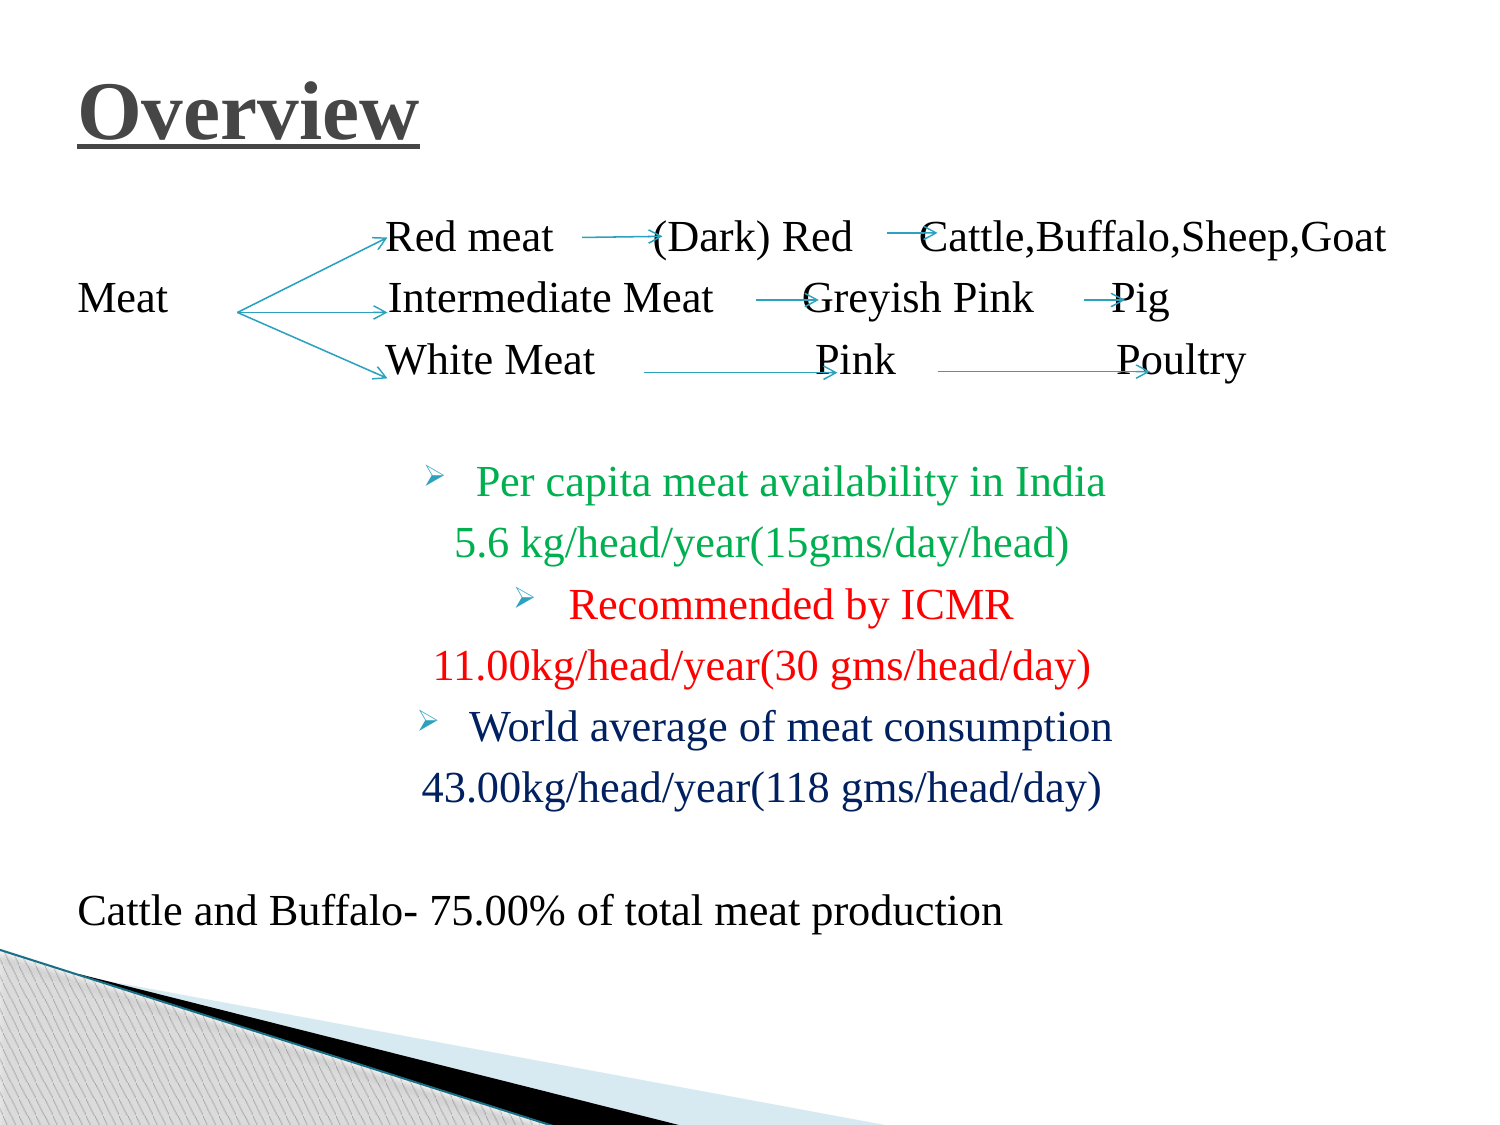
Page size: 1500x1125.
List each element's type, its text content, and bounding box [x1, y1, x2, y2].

list Red meat (Dark) Red Cattle,Buffalo,Sheep,Goat Meat Intermediate Meat Greyish Pink Pig White Meat Pink Poultry Per capita meat availability in India 5.6 kg/head/year(15gms/day/head) Recommended by ICMR 11.00kg/head/year(30 gms/head/day) World average of meat consumption 43.00kg/head/year(118 gms/head/day) Cattle and Buffalo- 75.00% of total meat production [62, 200, 1463, 943]
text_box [237, 312, 388, 379]
title Overview [62, 12, 1413, 200]
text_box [237, 237, 388, 312]
